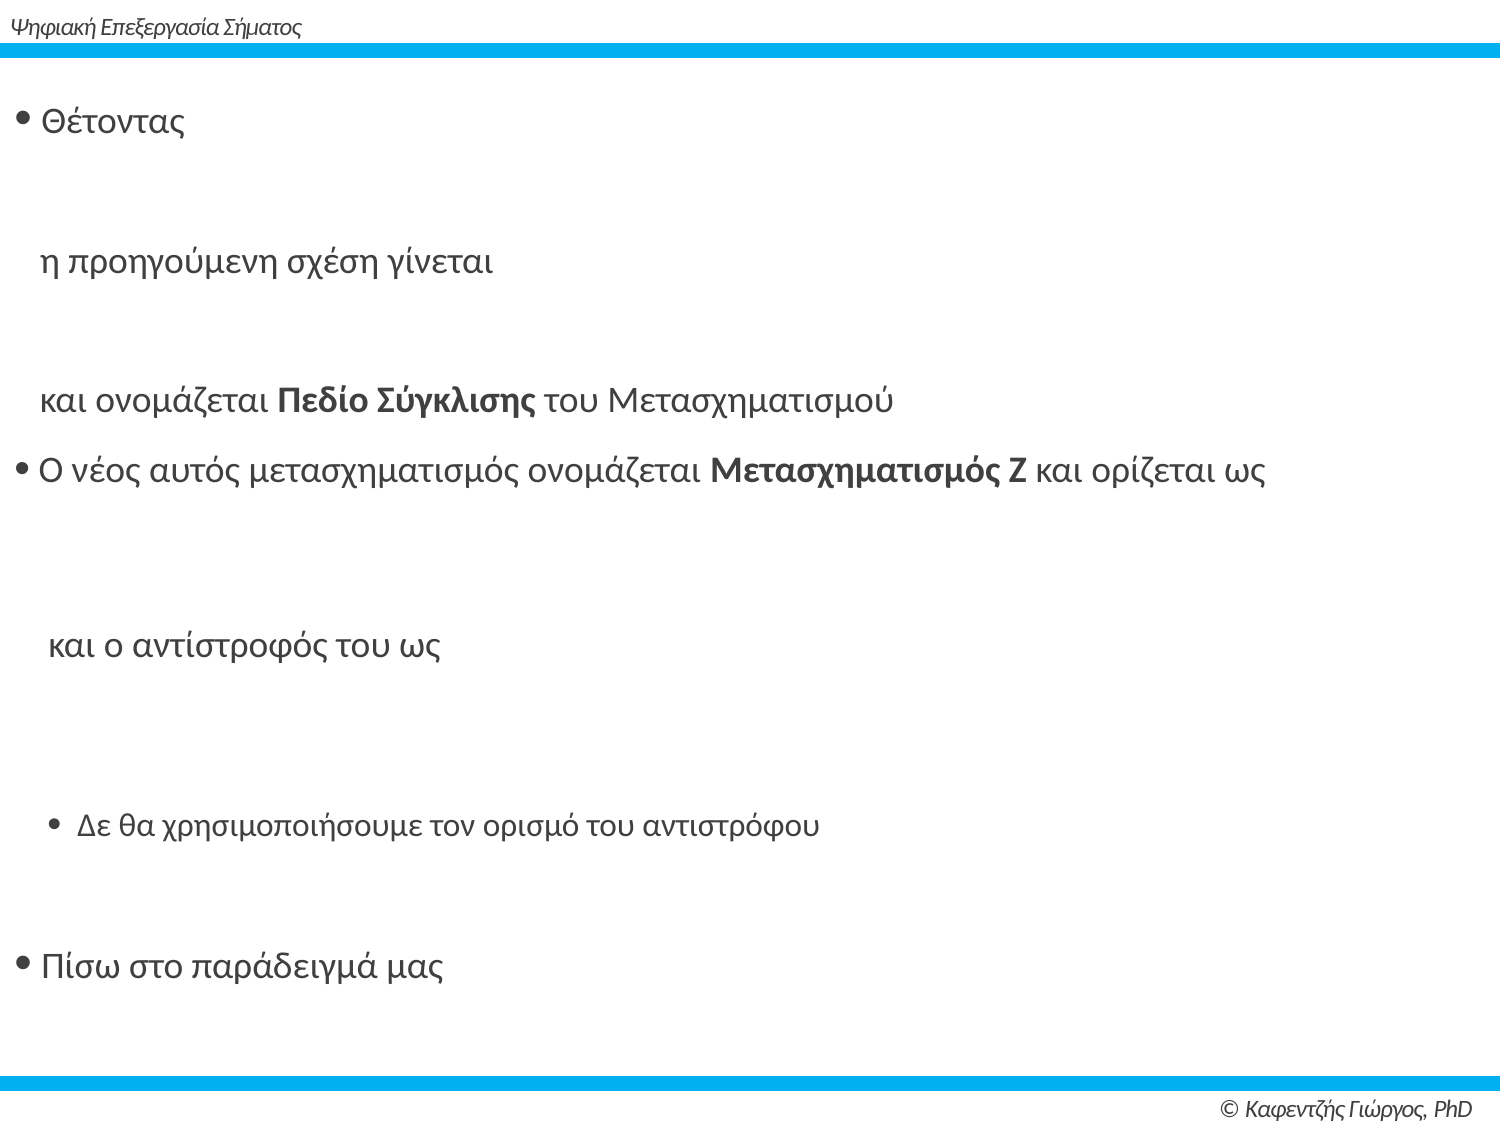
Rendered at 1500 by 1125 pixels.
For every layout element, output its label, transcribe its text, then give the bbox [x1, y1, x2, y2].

text_box [0, 1076, 1500, 1091]
title Ψηφιακή Επεξεργασία Σήματος [0, 20, 1484, 43]
text_box © Καφεντζής Γιώργος, PhD [0, 1100, 1484, 1125]
text_box [0, 43, 1500, 58]
